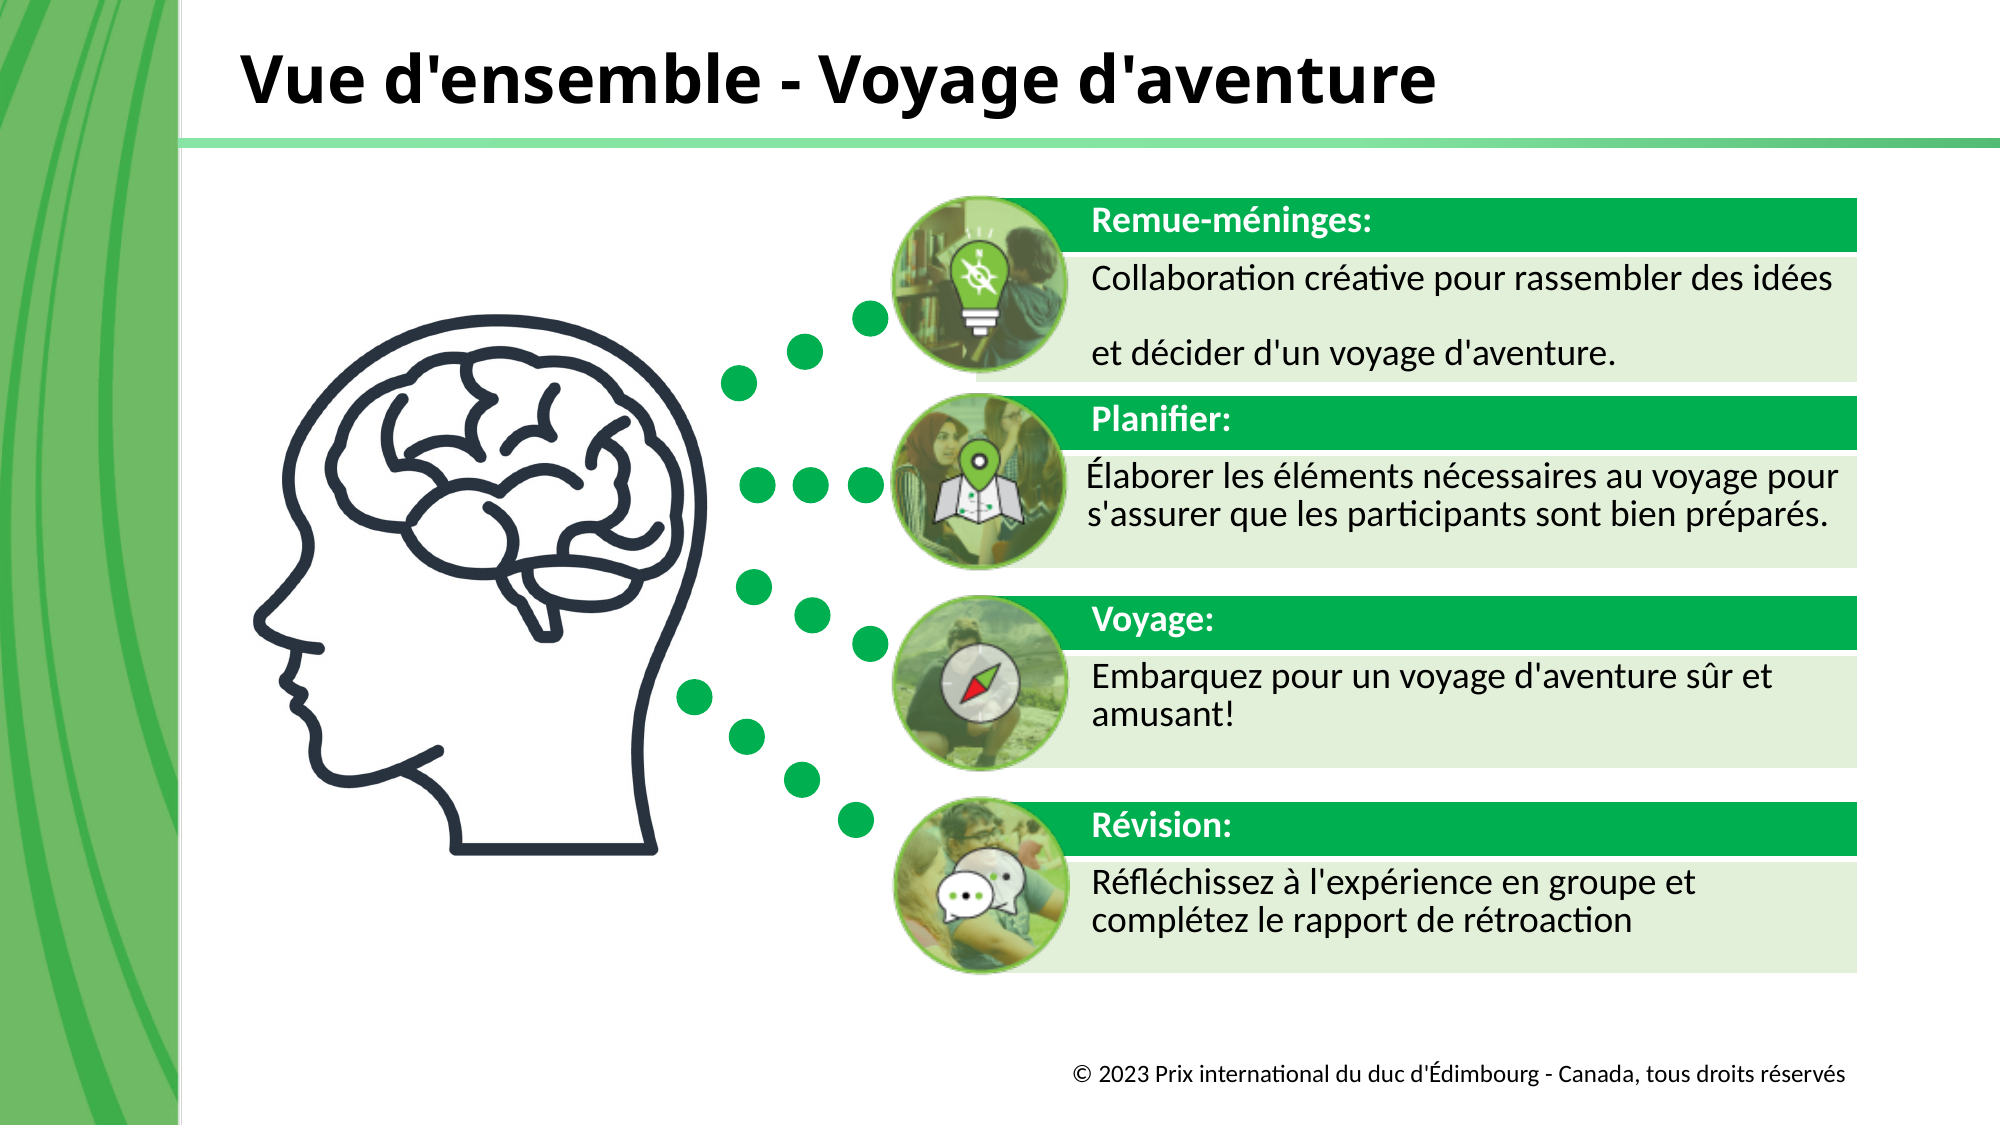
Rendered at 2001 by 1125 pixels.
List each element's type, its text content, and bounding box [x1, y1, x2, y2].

text_box [846, 466, 886, 505]
table_cell Élaborer les éléments nécessaires au voyage pour s'assurer que les participants sont bien préparés. [1070, 456, 1857, 568]
text_box [791, 466, 830, 505]
text_box [738, 466, 777, 505]
picture [0, 0, 2001, 1125]
table_cell Embarquez pour un voyage d'aventure sûr et amusant! [1070, 656, 1857, 768]
table_header Planifier: [1070, 396, 1857, 450]
text_box [727, 717, 766, 756]
table_header Voyage: [1070, 596, 1857, 650]
table_header Révision: [1070, 802, 1857, 856]
text_box [793, 596, 832, 635]
text_box [851, 624, 888, 664]
slide_number © 2023 Prix international du duc d'Édimbourg - Canada, tous droits réservés [550, 1042, 1863, 1103]
text_box [734, 568, 774, 607]
table_cell Réfléchissez à l'expérience en groupe et complétez le rapport de rétroaction [1070, 862, 1857, 973]
text_box [836, 800, 876, 840]
text_box [851, 299, 889, 338]
text_box [719, 364, 759, 403]
text_box Vue d'ensemble - Voyage d'aventure [225, 29, 1784, 125]
text_box [782, 760, 822, 799]
table_header Remue-méninges: [1070, 198, 1857, 252]
text_box [785, 332, 825, 371]
table_cell Collaboration créative pour rassembler des idées et décider d'un voyage d'aventure. [976, 257, 1857, 382]
